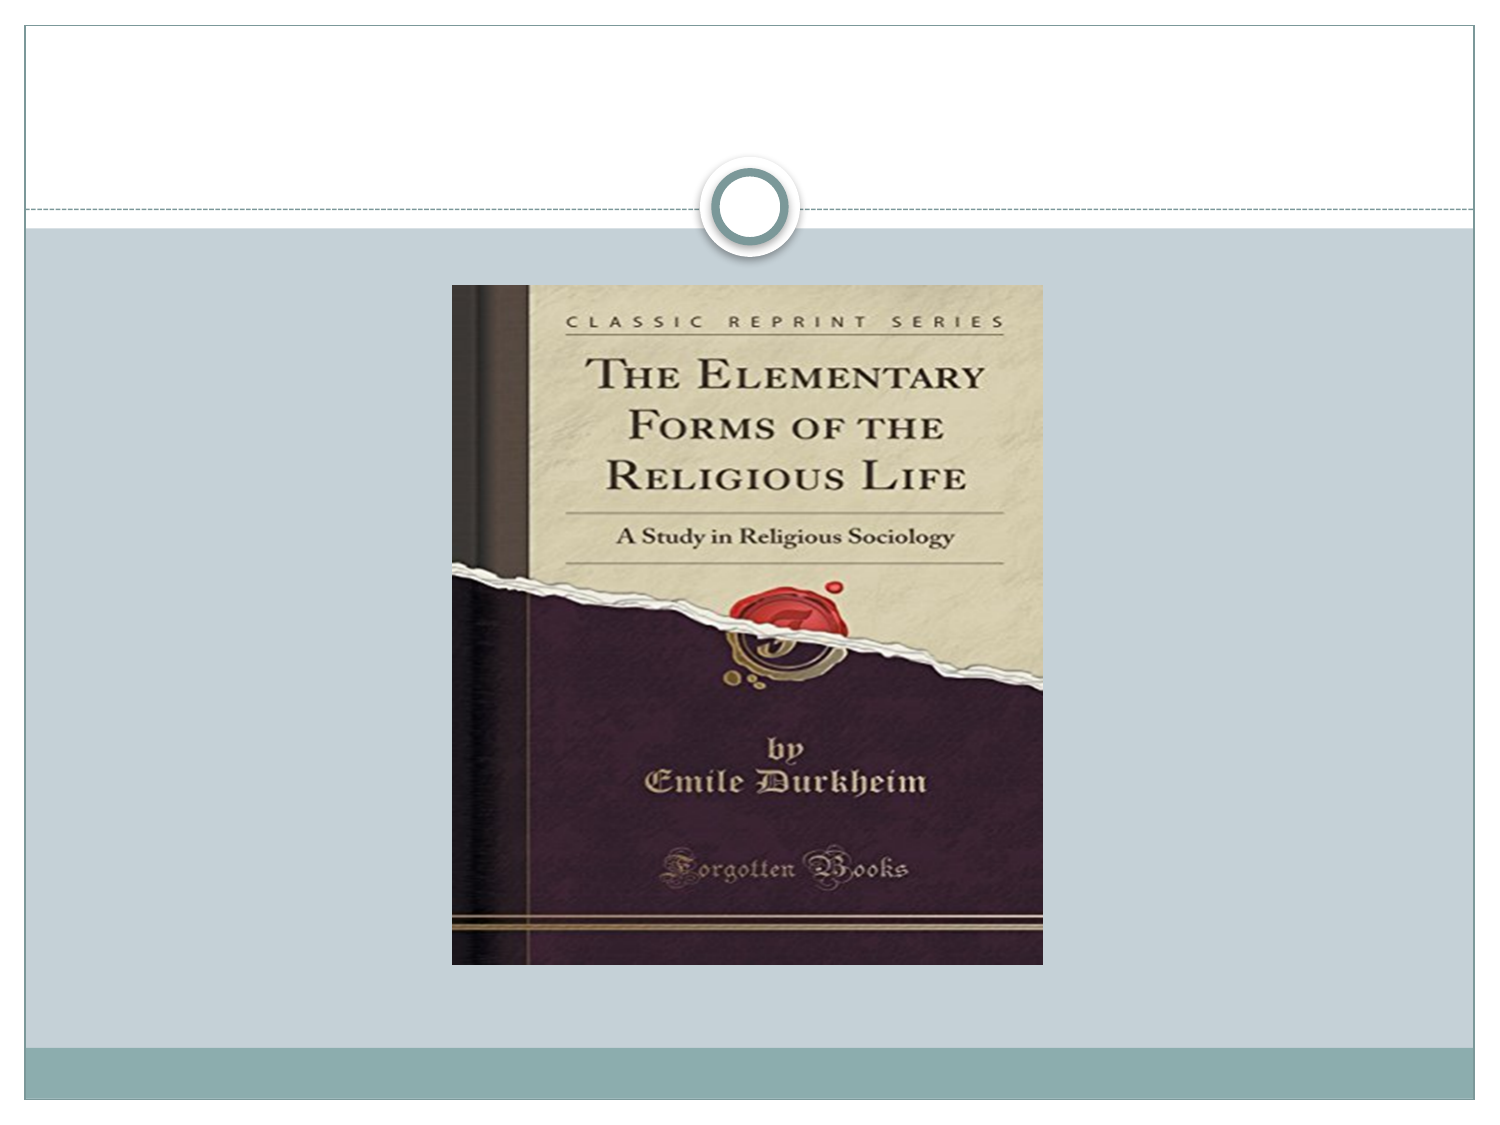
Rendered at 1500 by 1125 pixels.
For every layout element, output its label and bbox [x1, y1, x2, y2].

list [451, 285, 1043, 966]
